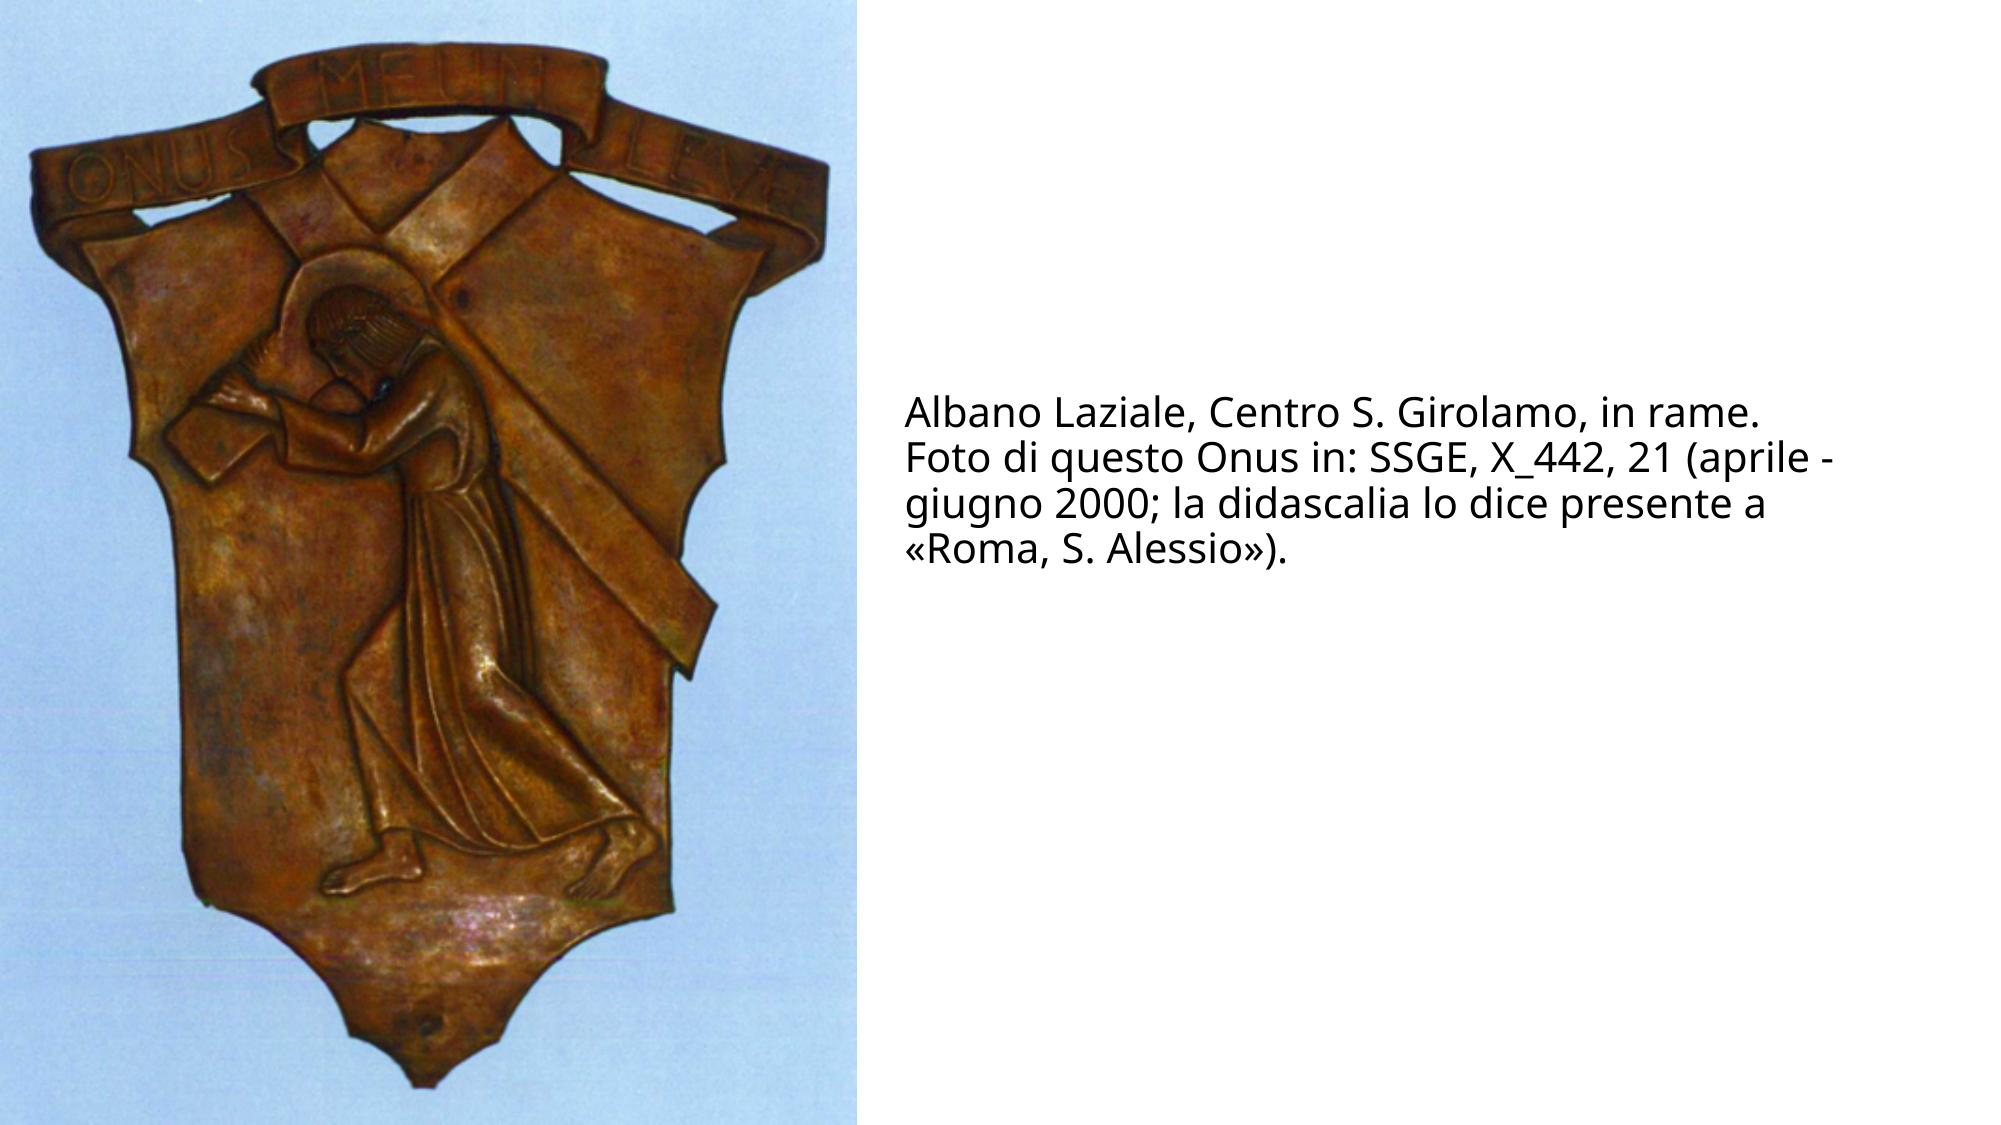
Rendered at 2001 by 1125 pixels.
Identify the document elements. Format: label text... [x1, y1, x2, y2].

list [0, 0, 857, 1125]
title Albano Laziale, Centro S. Girolamo, in rame. Foto di questo Onus in: SSGE, X_442, 21 (aprile - giugno 2000; la didascalia lo dice presente a «Roma, S. Alessio»). [889, 59, 1863, 905]
